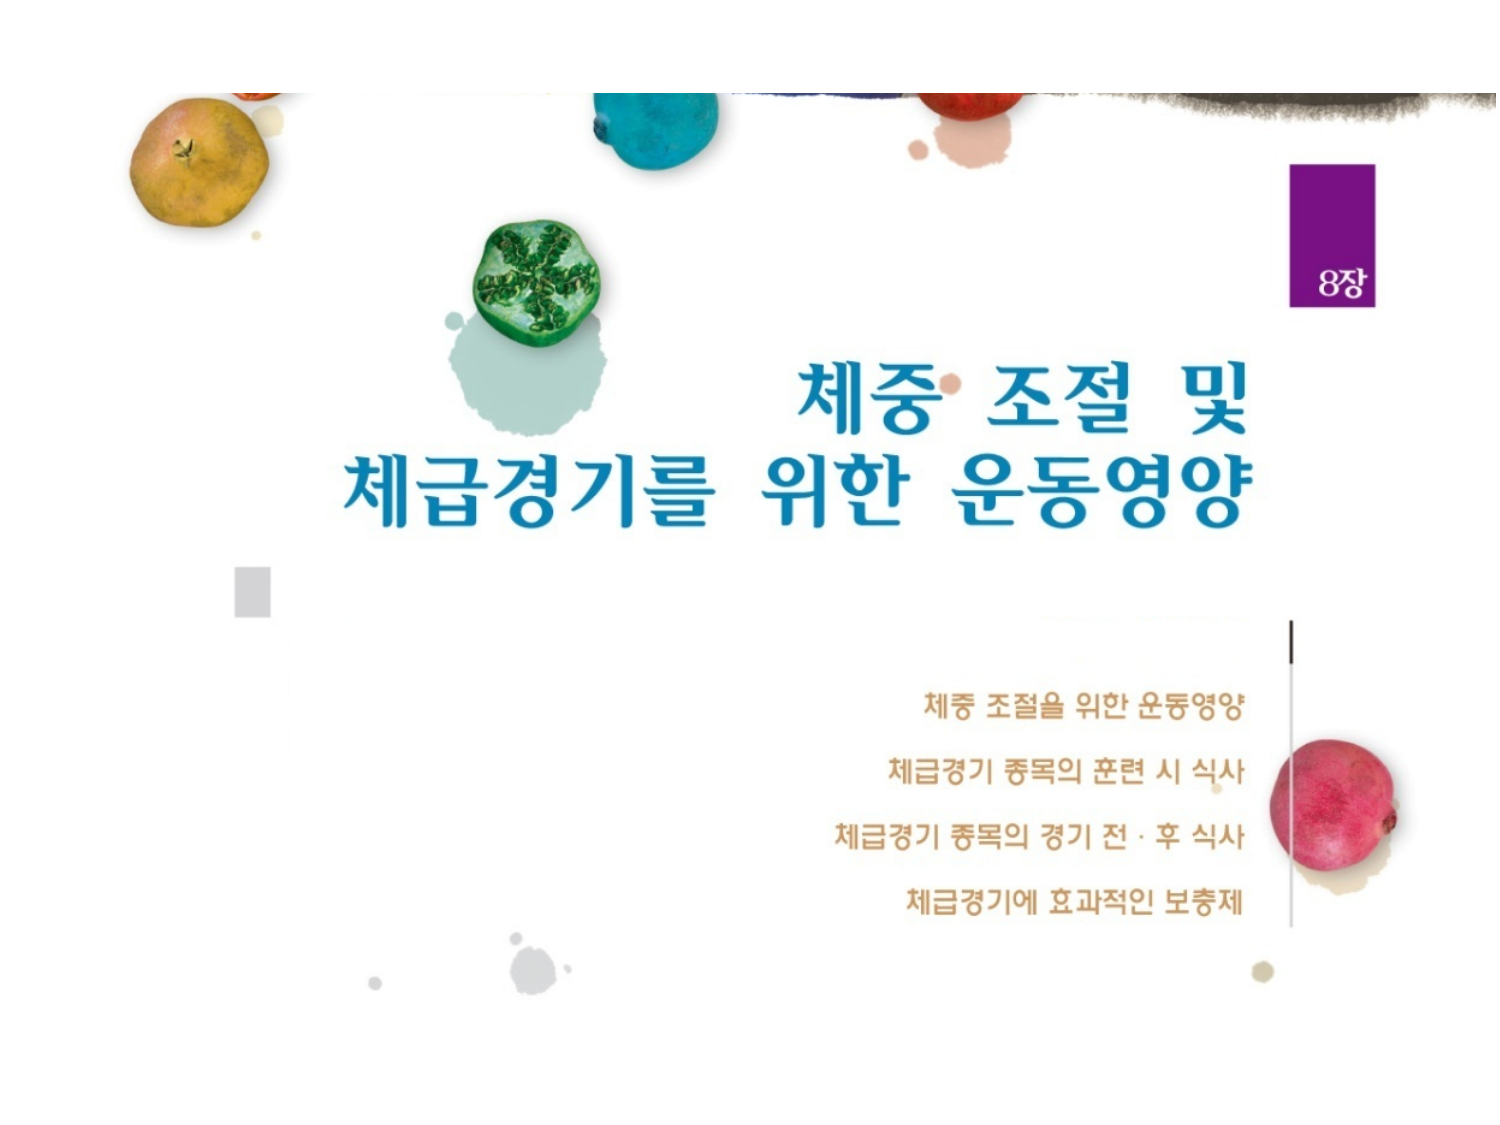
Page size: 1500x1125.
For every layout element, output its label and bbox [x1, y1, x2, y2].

picture [0, 93, 1497, 1037]
